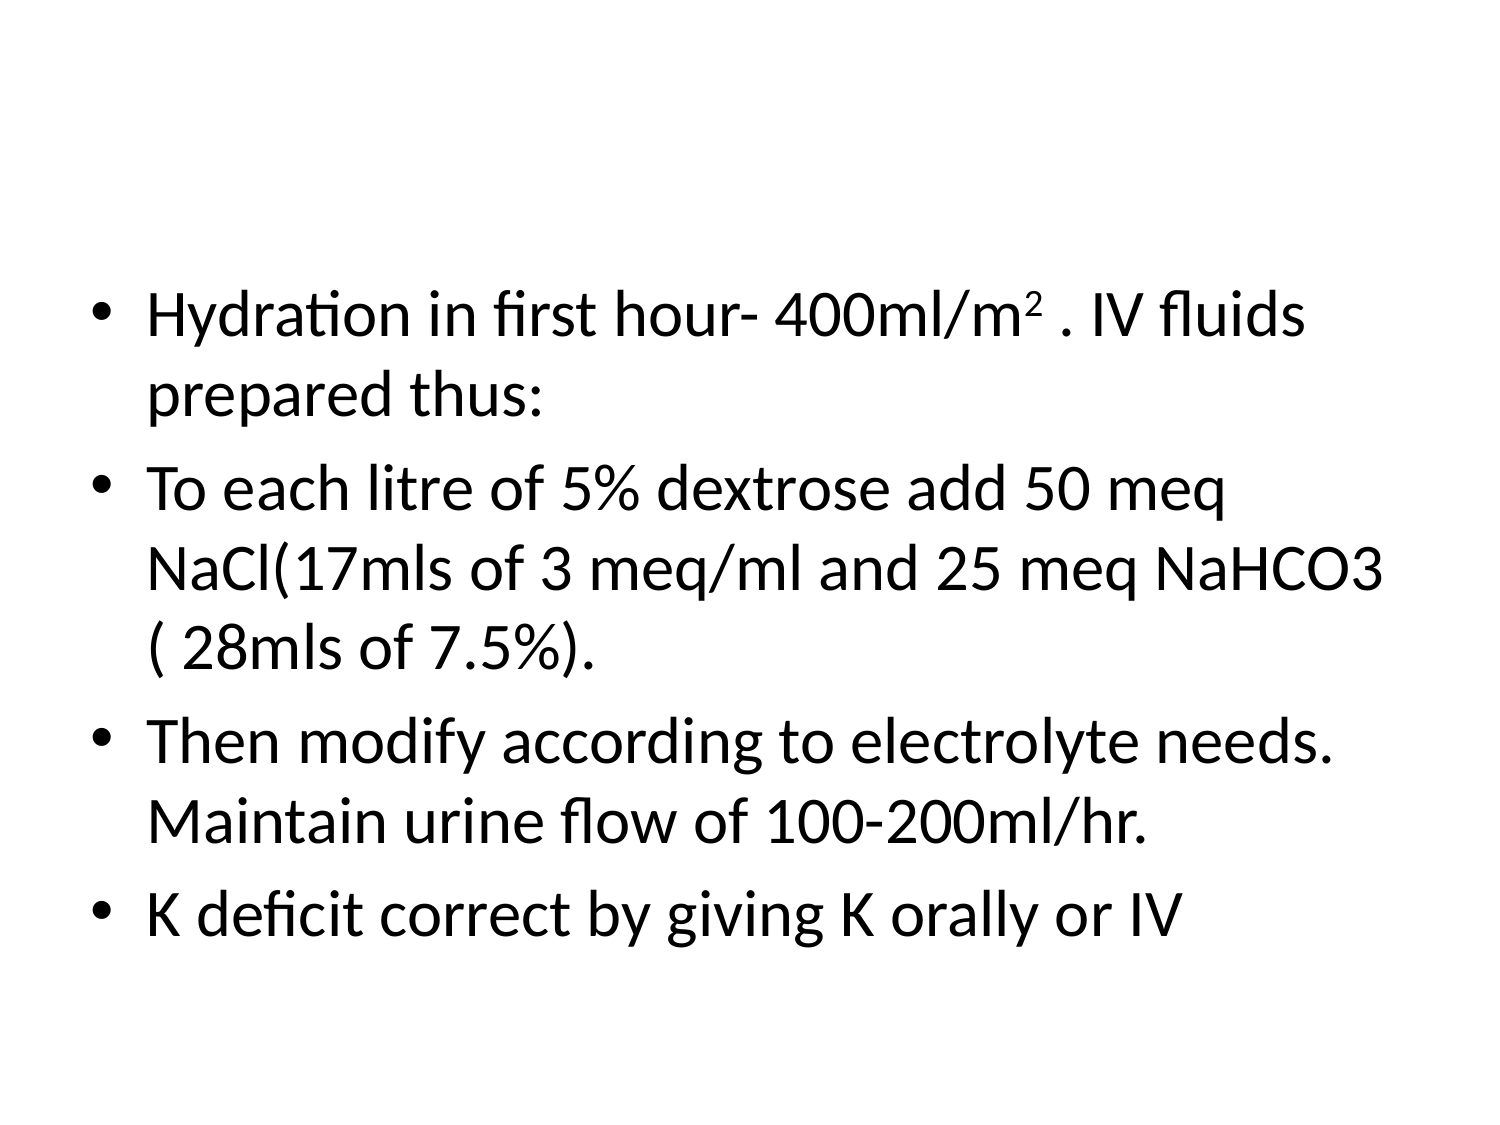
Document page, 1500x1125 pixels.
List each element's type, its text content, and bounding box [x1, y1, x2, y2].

list Hydration in first hour- 400ml/m2 . IV fluids prepared thus: To each litre of 5% dextrose add 50 meq NaCl(17mls of 3 meq/ml and 25 meq NaHCO3 ( 28mls of 7.5%). Then modify according to electrolyte needs. Maintain urine flow of 100-200ml/hr. K deficit correct by giving K orally or IV [75, 262, 1425, 1005]
